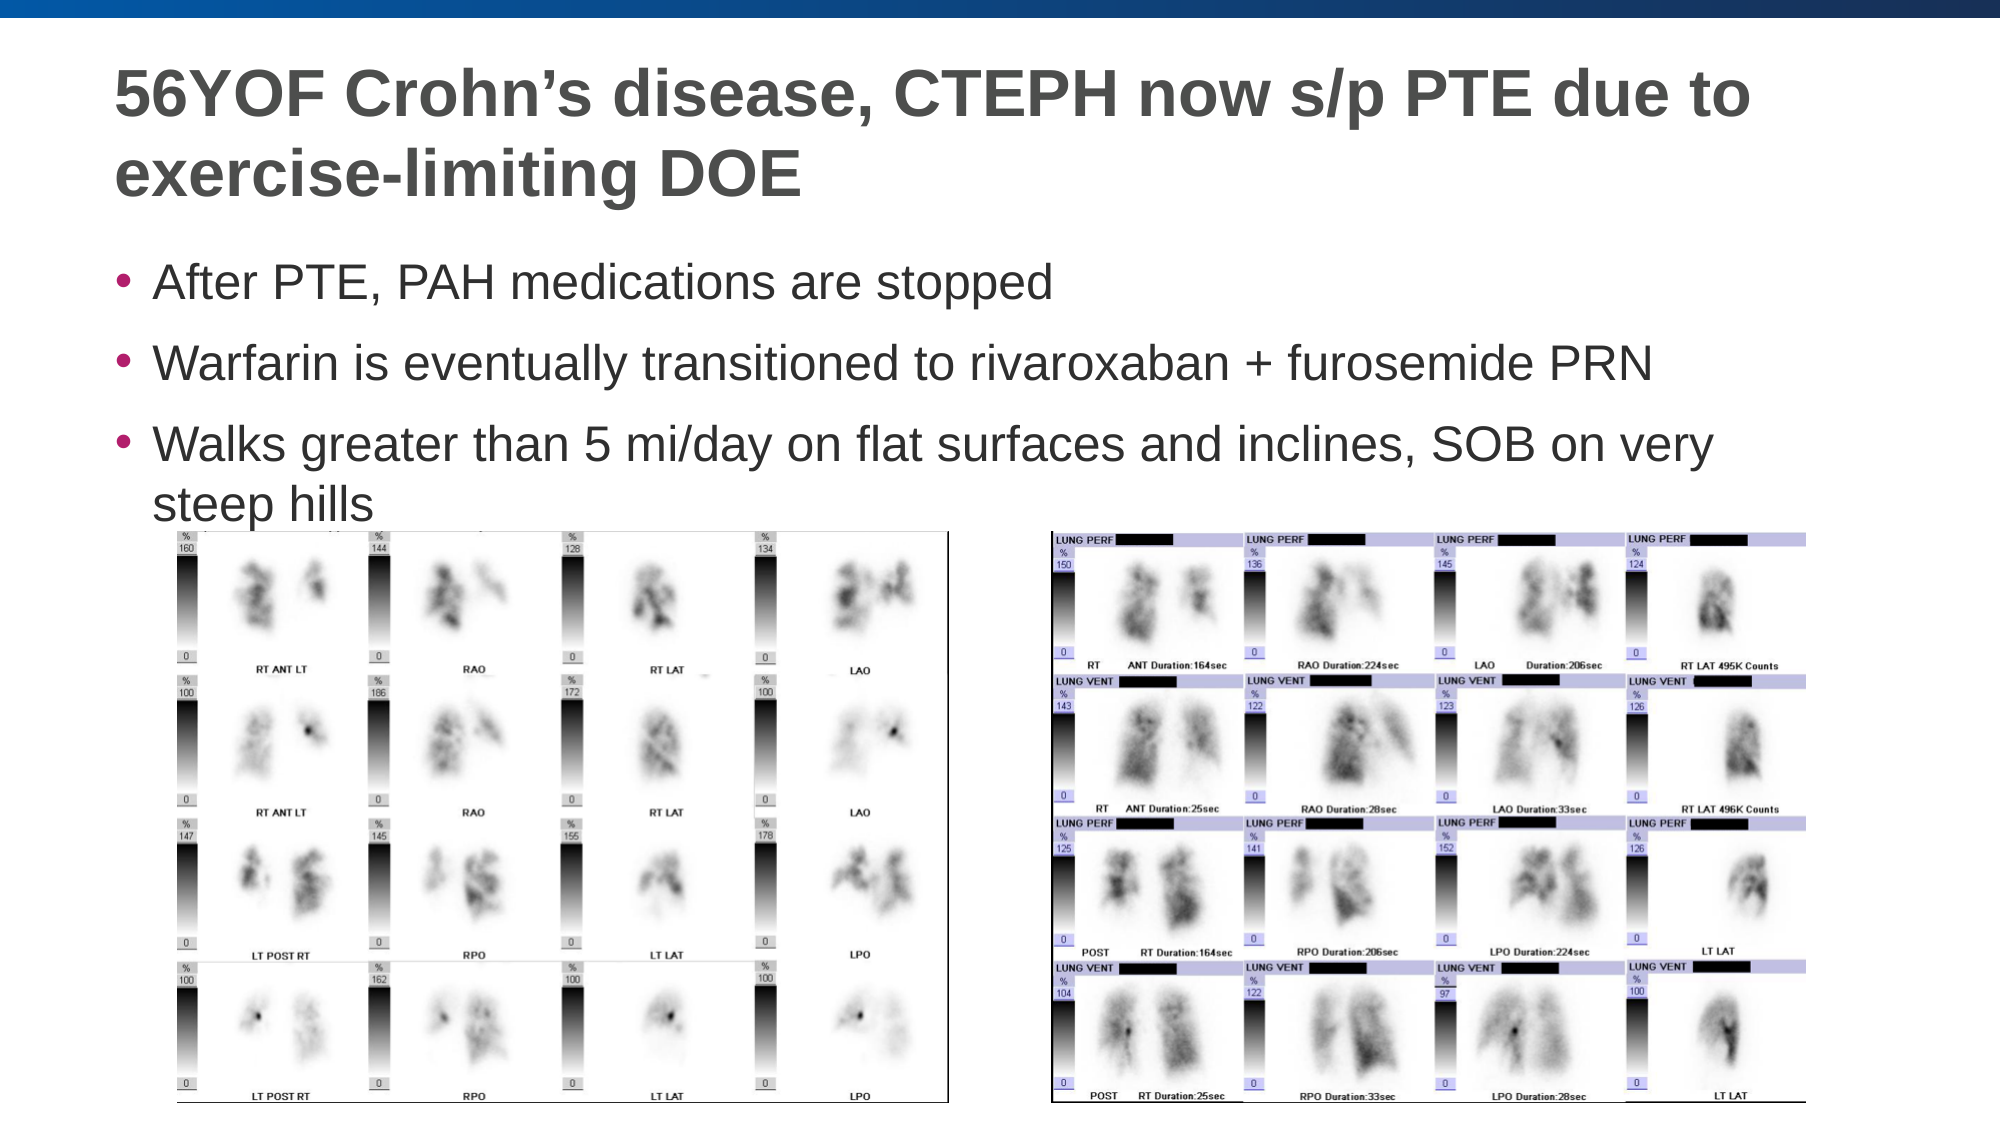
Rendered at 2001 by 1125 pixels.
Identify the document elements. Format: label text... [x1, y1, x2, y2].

title 56YOF Crohn’s disease, CTEPH now s/p PTE due to exercise-limiting DOE [99, 32, 1863, 228]
picture [1051, 531, 1806, 1103]
picture [177, 531, 949, 1103]
list After PTE, PAH medications are stopped Warfarin is eventually transitioned to rivaroxaban + furosemide PRN Walks greater than 5 mi/day on flat surfaces and inclines, SOB on very steep hills [99, 242, 1863, 1018]
